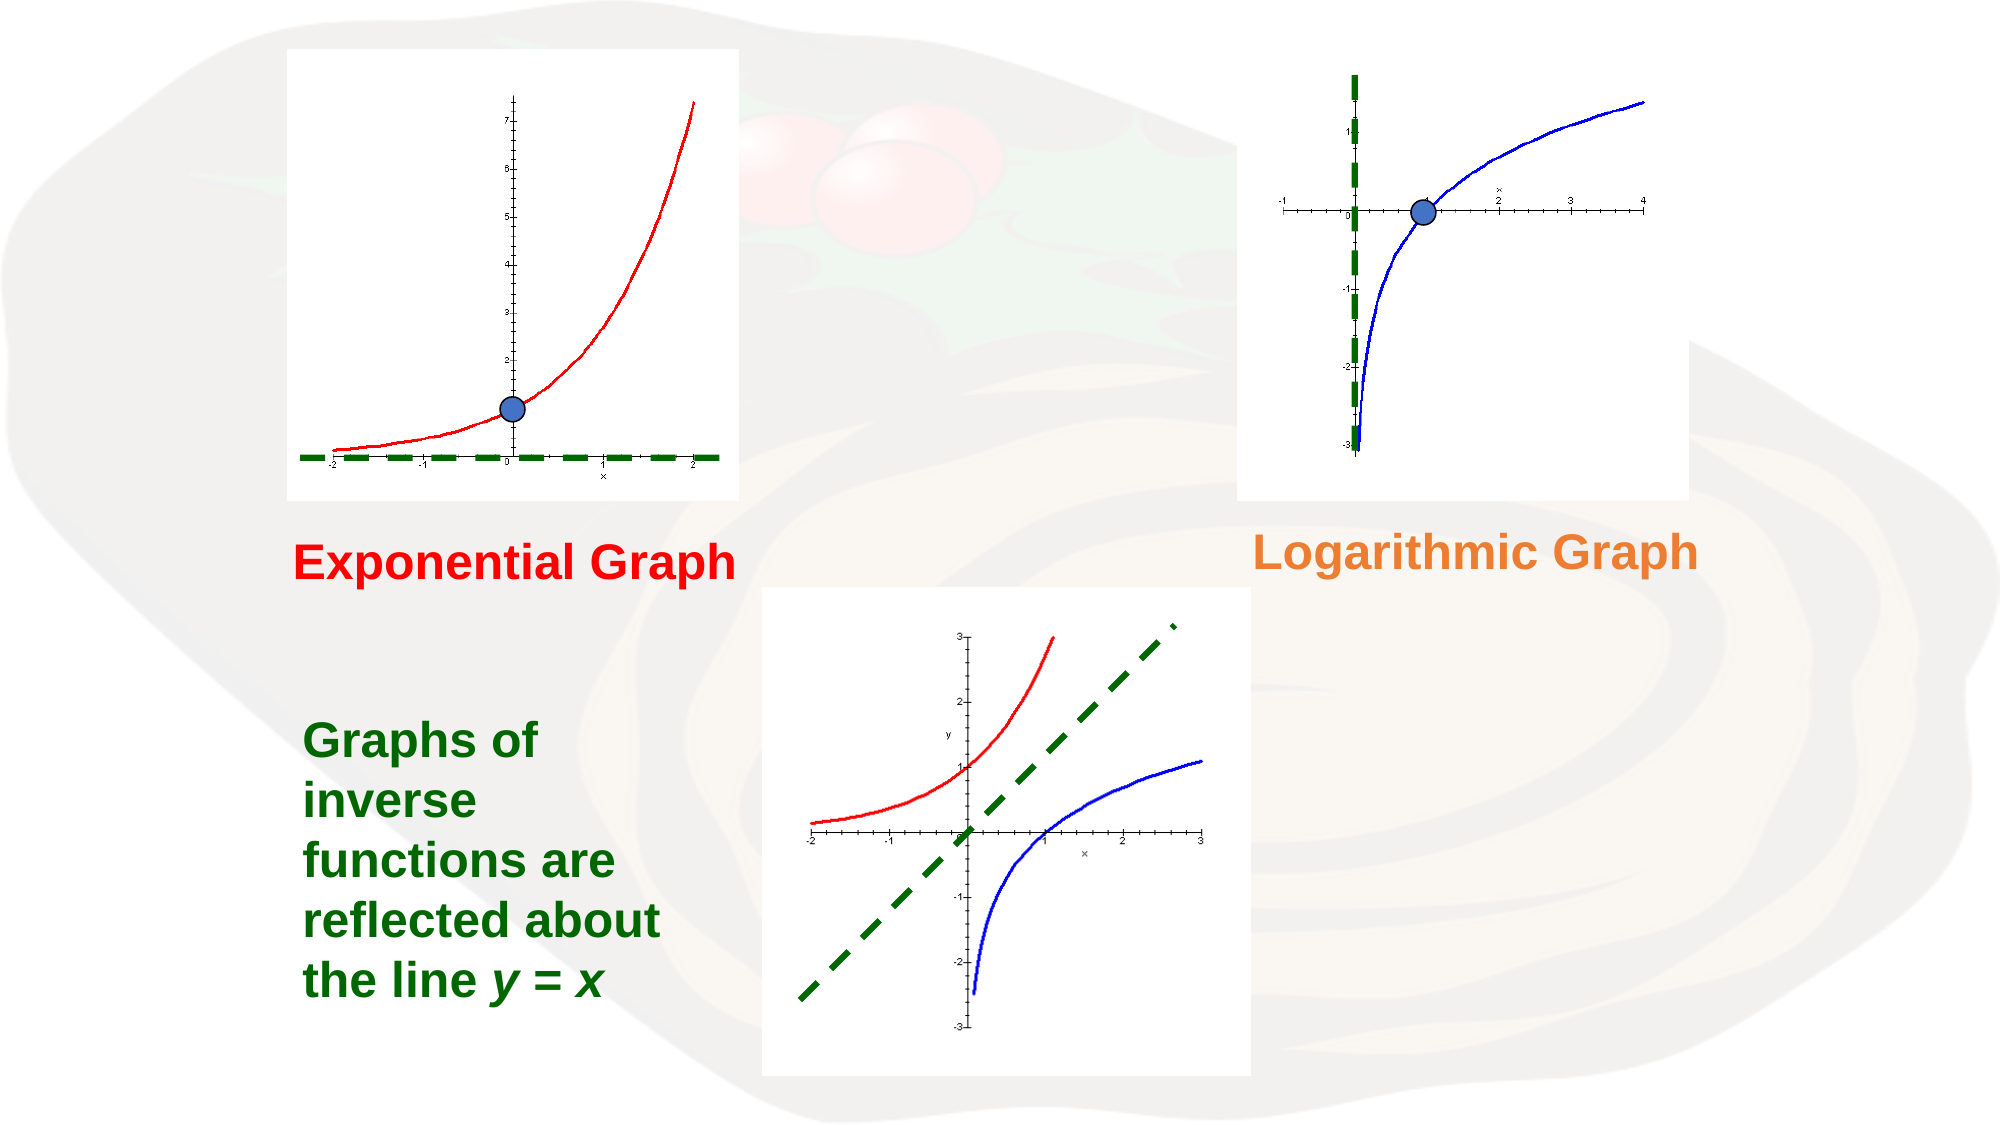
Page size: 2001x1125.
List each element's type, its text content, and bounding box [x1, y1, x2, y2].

text_box Logarithmic Graph [1237, 512, 1750, 588]
picture [762, 587, 1251, 1076]
picture [1237, 49, 1689, 501]
picture [287, 49, 739, 501]
text_box Graphs of inverse functions are reflected about the line y = x [287, 699, 700, 1015]
text_box Exponential Graph [277, 522, 766, 598]
